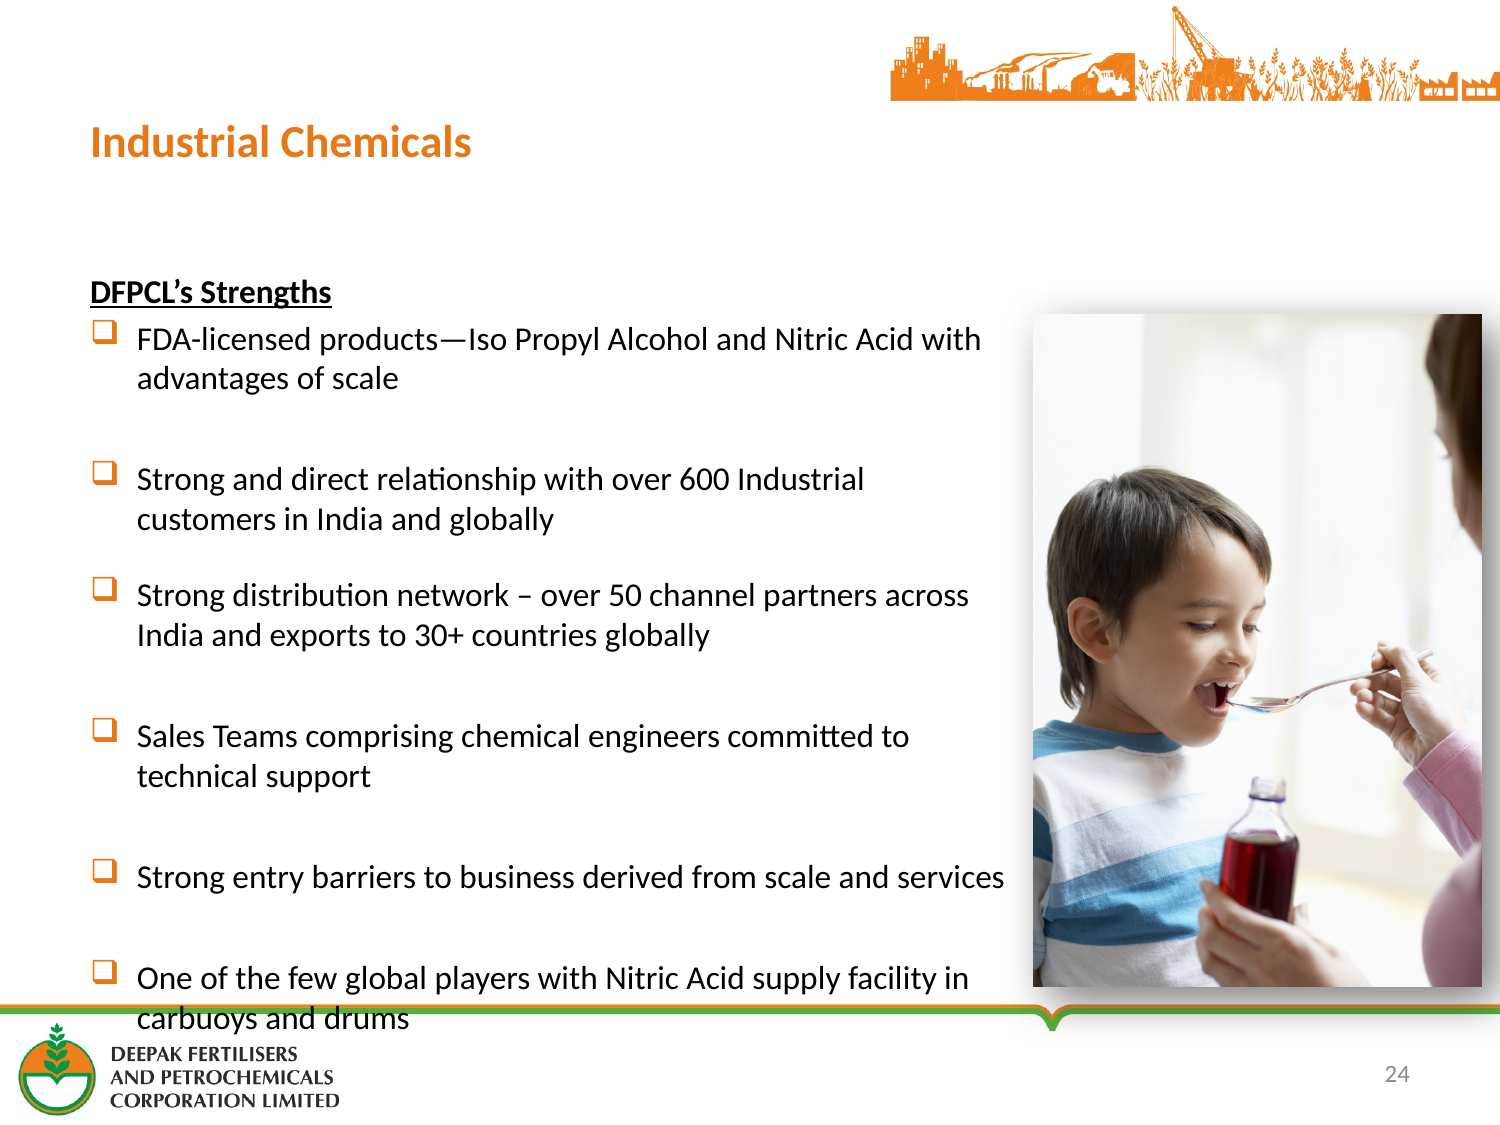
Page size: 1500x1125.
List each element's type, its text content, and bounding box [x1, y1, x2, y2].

picture [0, 0, 1500, 1125]
slide_number 24 [1074, 1042, 1425, 1103]
list DFPCL’s Strengths FDA-licensed products—Iso Propyl Alcohol and Nitric Acid with advantages of scale Strong and direct relationship with over 600 Industrial customers in India and globally Strong distribution network – over 50 channel partners across India and exports to 30+ countries globally Sales Teams comprising chemical engineers committed to technical support Strong entry barriers to business derived from scale and services One of the few global players with Nitric Acid supply facility in carbuoys and drums [74, 262, 1022, 1006]
title Industrial Chemicals [74, 44, 1426, 233]
